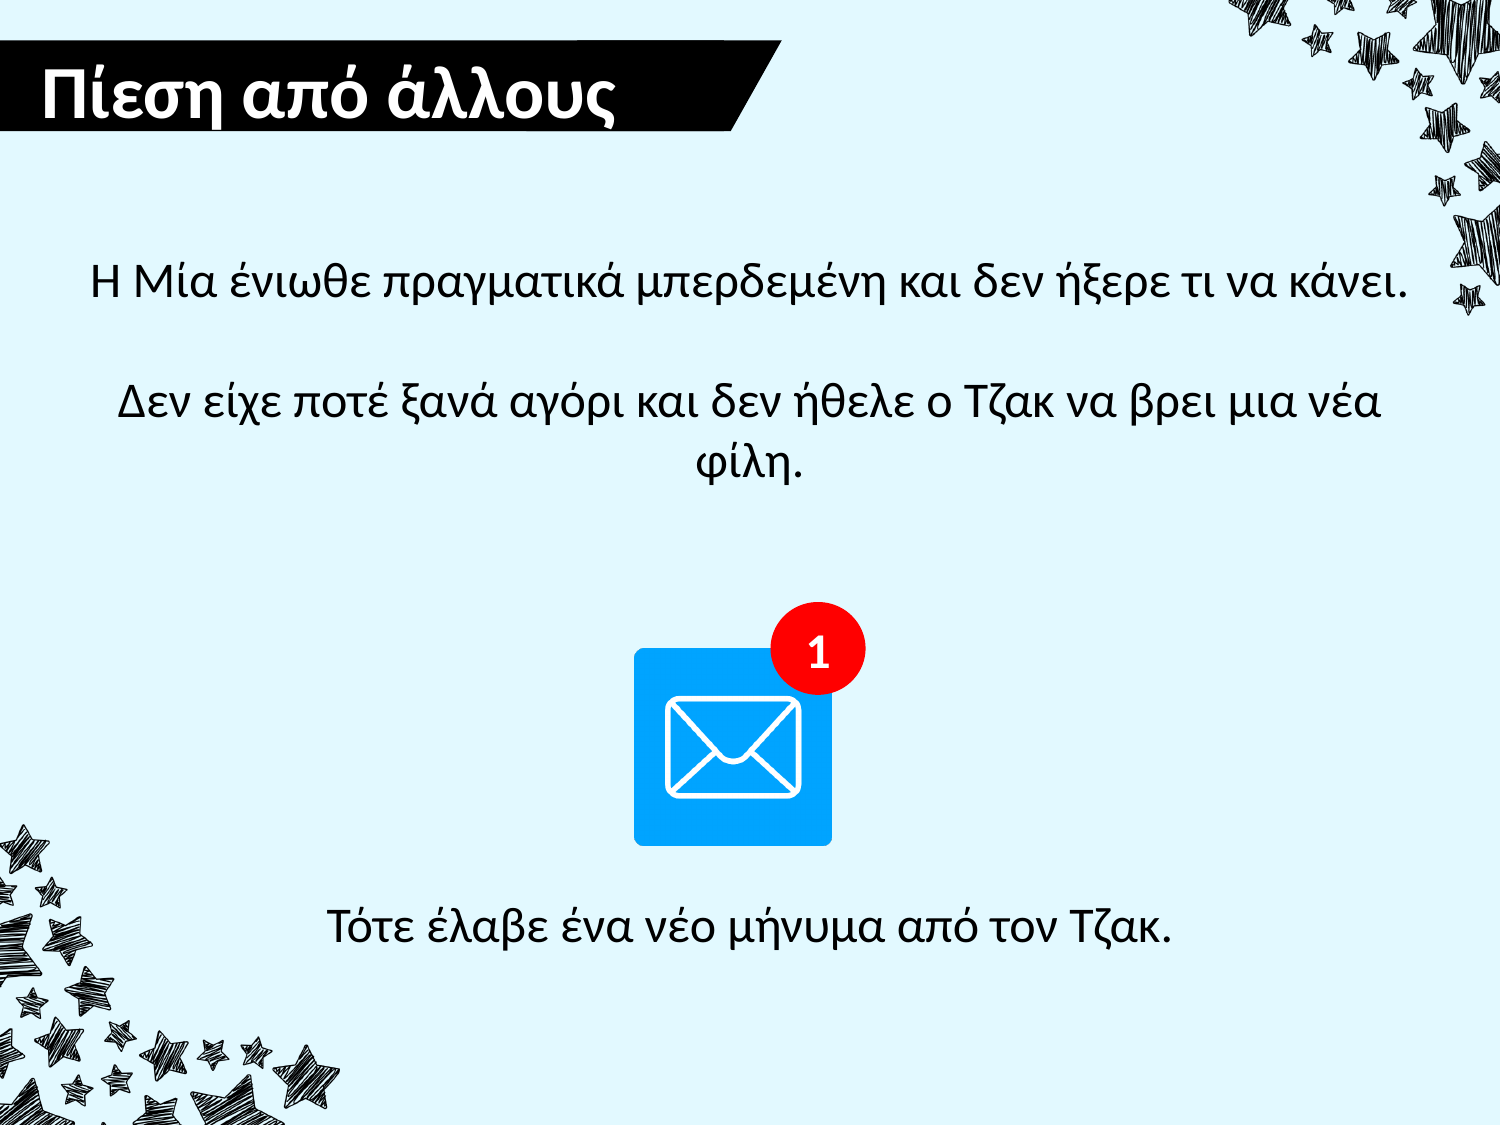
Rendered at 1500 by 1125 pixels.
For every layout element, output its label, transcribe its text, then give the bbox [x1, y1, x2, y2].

picture [1228, 0, 1500, 323]
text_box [0, 29, 913, 139]
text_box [306, 601, 1193, 962]
text_box Η Μία ένιωθε πραγματικά μπερδεμένη και δεν ήξερε τι να κάνει. Δεν είχε ποτέ ξανά αγόρι και δεν ήθελε ο Τζακ να βρει μια νέα φίλη. [50, 239, 1450, 795]
picture [0, 824, 340, 1125]
